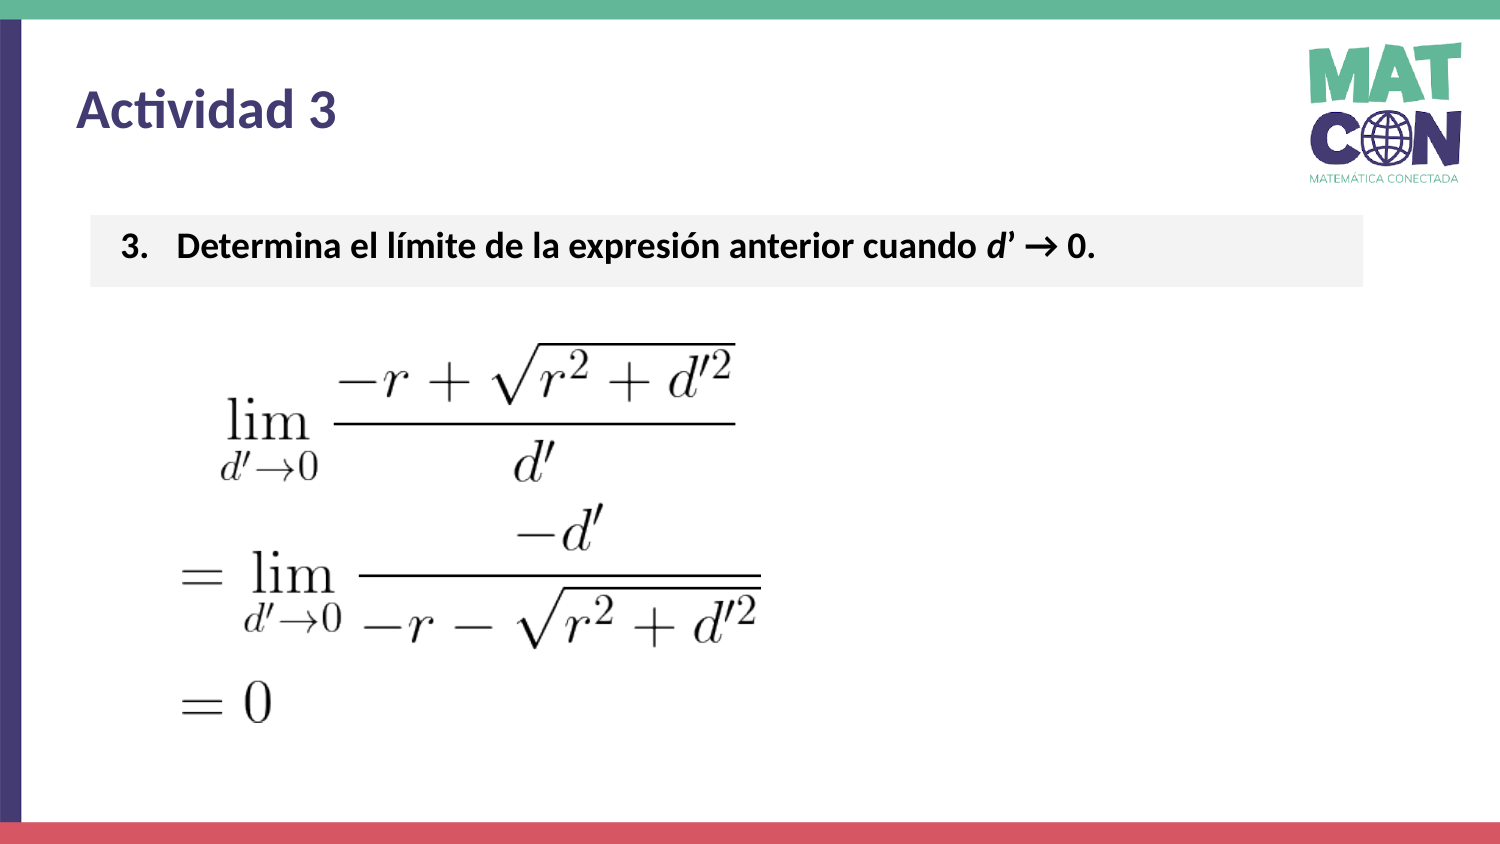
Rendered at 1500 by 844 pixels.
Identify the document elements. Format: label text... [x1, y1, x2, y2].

text_box Actividad 3 [65, 67, 1071, 146]
picture [0, 0, 1500, 844]
text_box Determina el límite de la expresión anterior cuando d’ → 0. [90, 215, 1364, 287]
